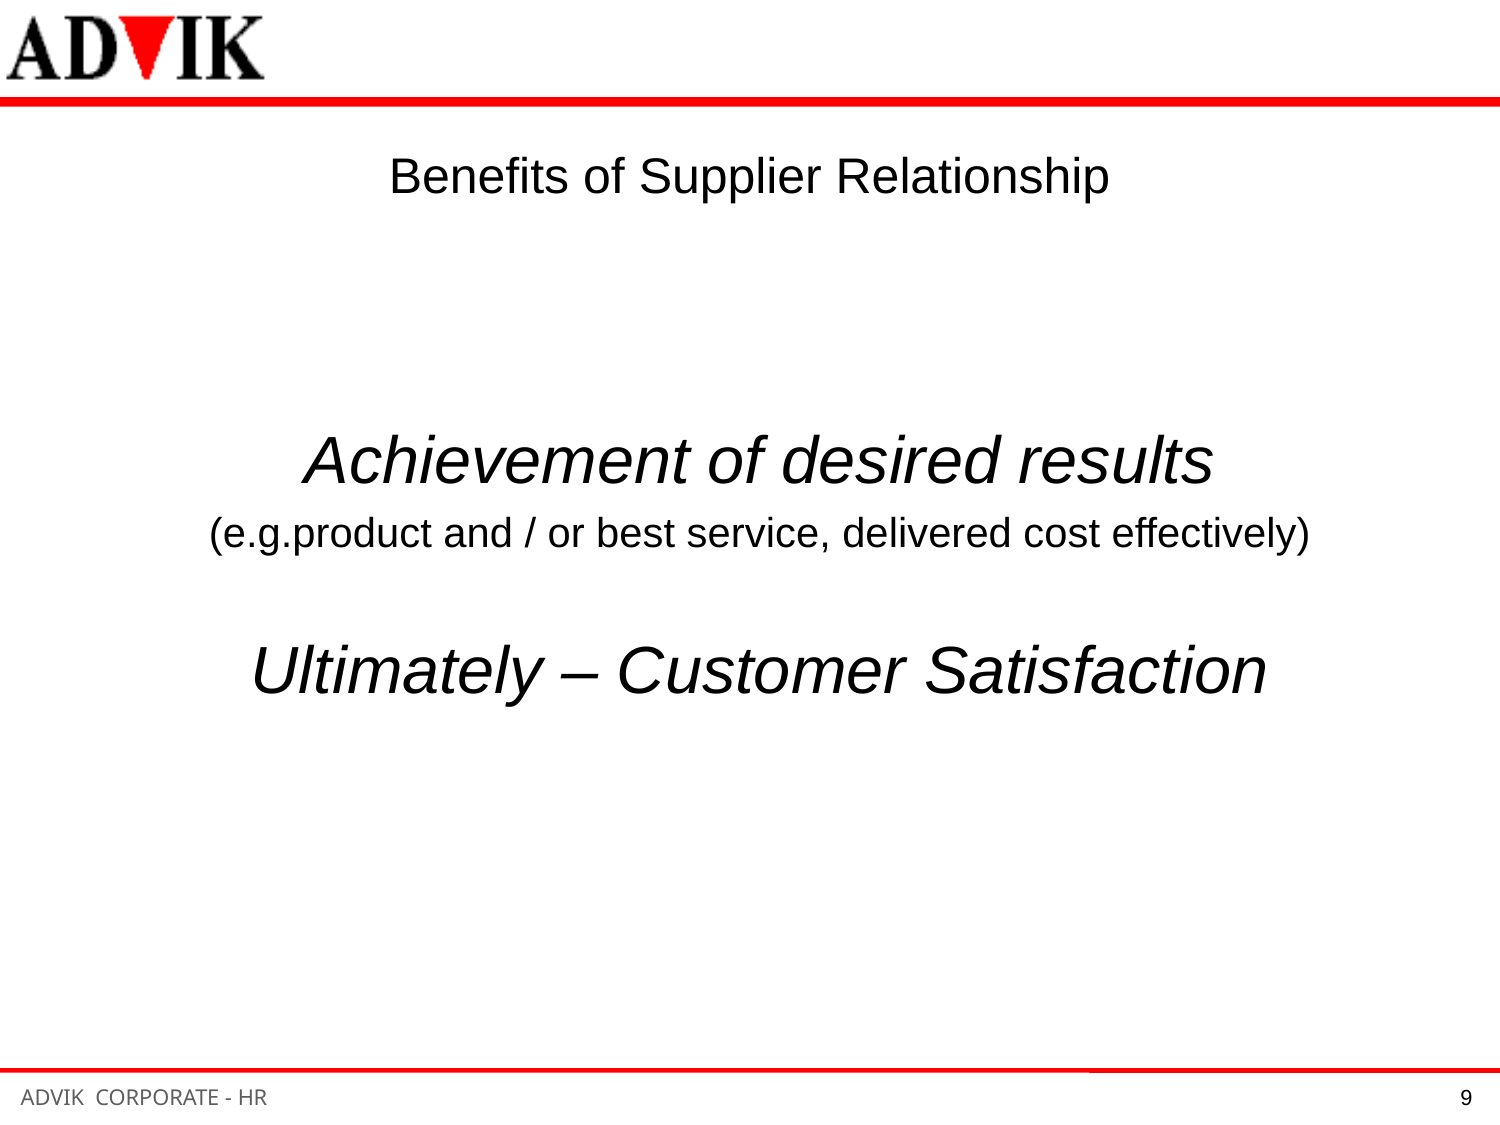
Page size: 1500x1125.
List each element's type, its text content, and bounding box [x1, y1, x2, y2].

slide_number 9 [1124, 1075, 1488, 1116]
text_box Achievement of desired results (e.g.product and / or best service, delivered cost effectively) Ultimately – Customer Satisfaction [91, 409, 1429, 787]
text_box Benefits of Supplier Relationship [0, 128, 1500, 220]
picture [5, 7, 271, 90]
